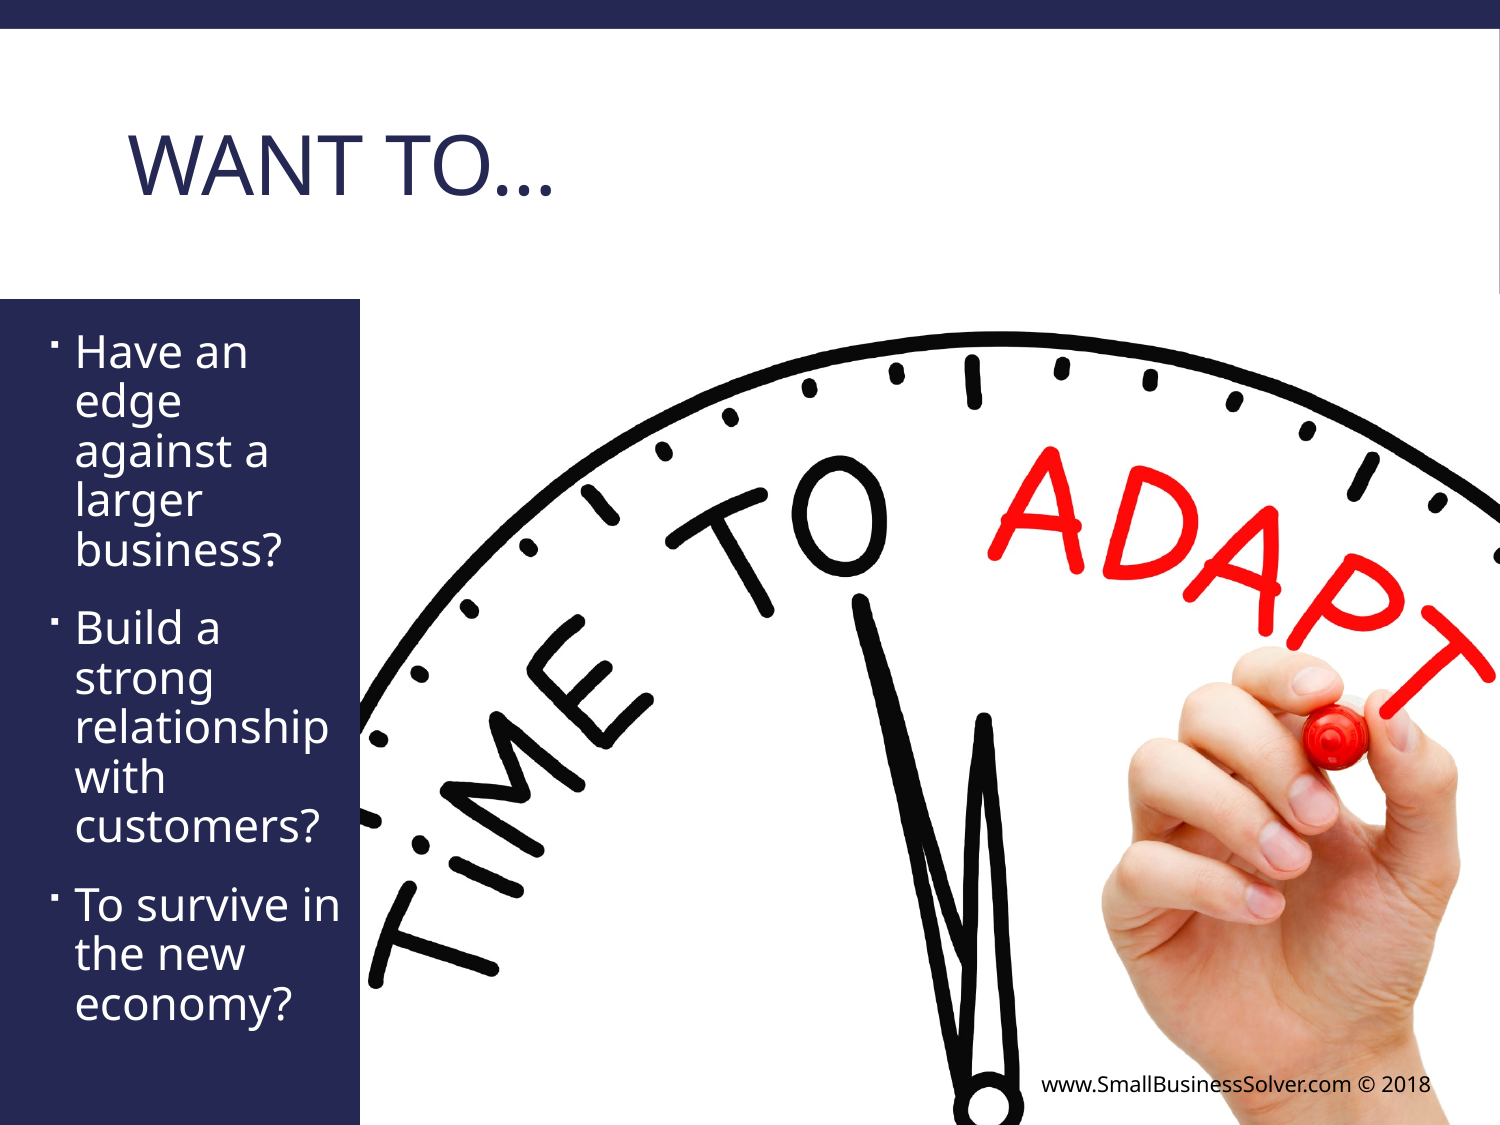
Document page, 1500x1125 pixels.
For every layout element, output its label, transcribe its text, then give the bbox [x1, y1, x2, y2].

list Have an edge against a larger business? Build a strong relationship with customers? To survive in the new economy? [29, 321, 353, 1071]
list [359, 293, 1500, 1125]
title Want to… [112, 46, 1388, 295]
